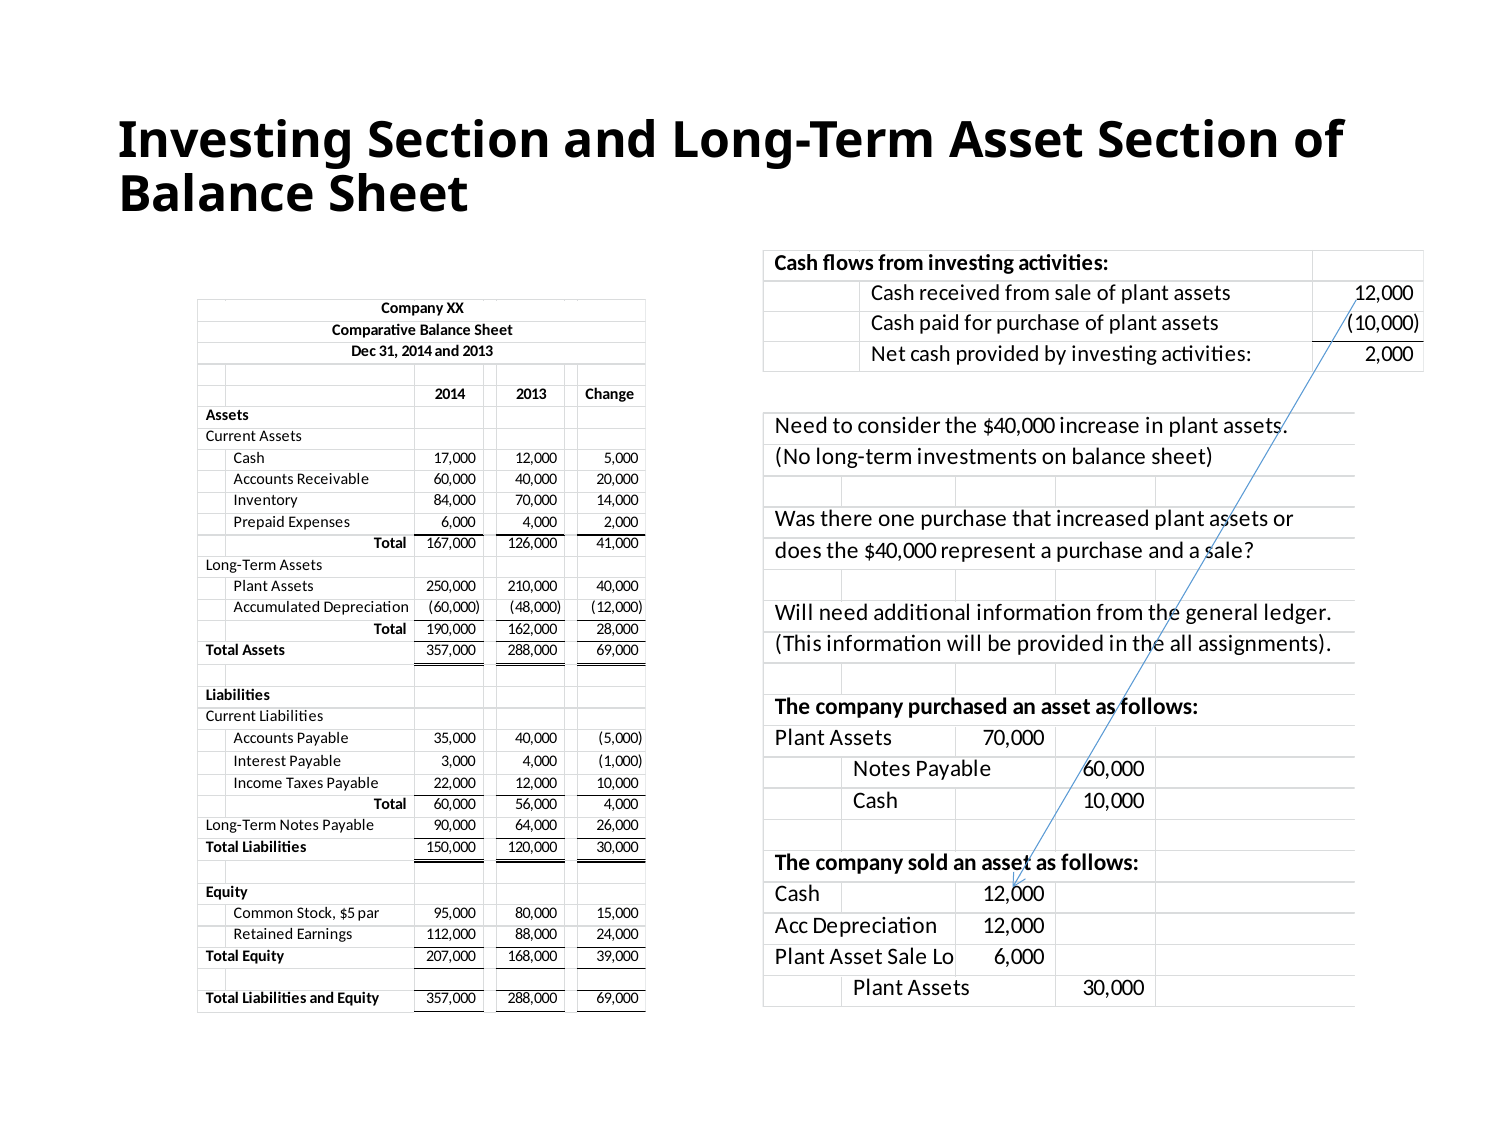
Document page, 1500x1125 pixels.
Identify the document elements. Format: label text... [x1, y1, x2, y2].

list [762, 249, 1425, 373]
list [197, 299, 647, 1014]
picture [762, 412, 1357, 1008]
title Investing Section and Long-Term Asset Section of Balance Sheet [103, 59, 1397, 278]
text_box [1012, 299, 1357, 888]
